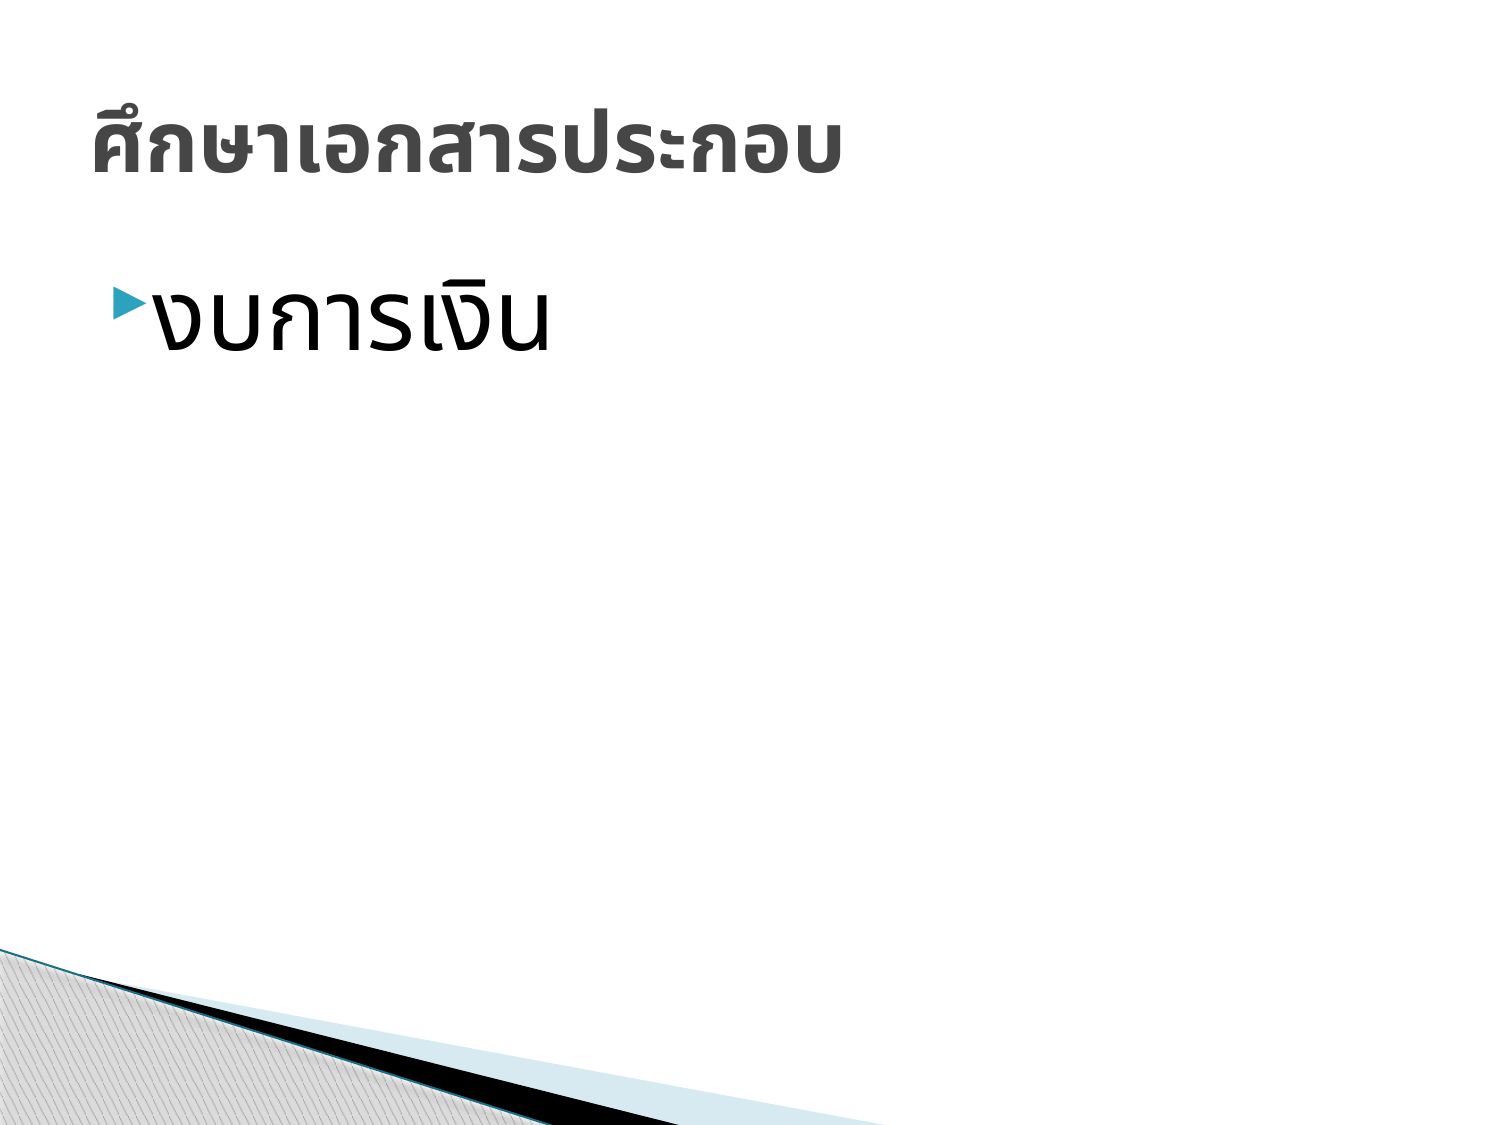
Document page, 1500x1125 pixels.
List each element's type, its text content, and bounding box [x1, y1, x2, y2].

title ศึกษาเอกสารประกอบ [75, 45, 1425, 233]
list งบการเงิน [75, 243, 1425, 986]
